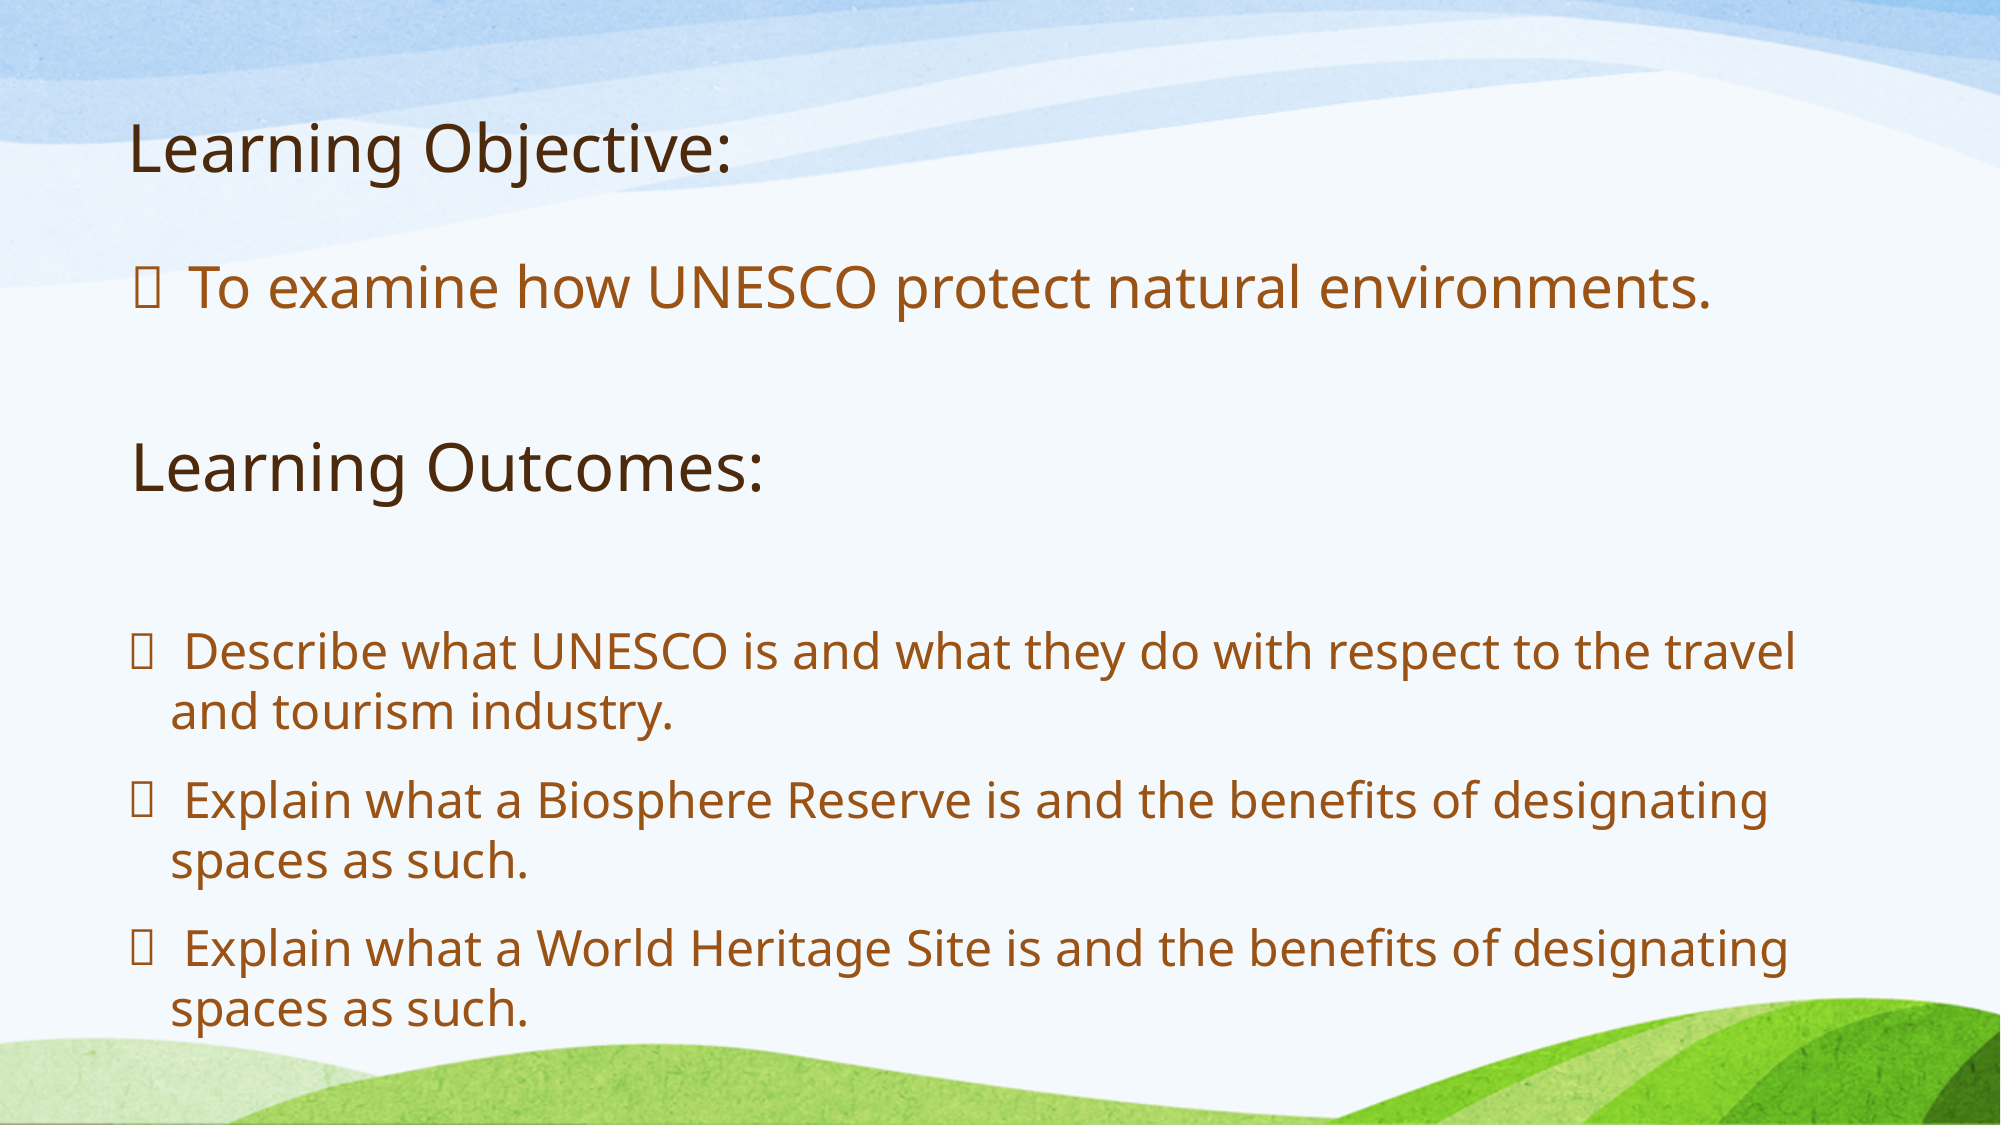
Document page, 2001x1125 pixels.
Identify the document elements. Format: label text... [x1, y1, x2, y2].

text_box Describe what UNESCO is and what they do with respect to the travel and tourism industry. Explain what a Biosphere Reserve is and the benefits of designating spaces as such. Explain what a World Heritage Site is and the benefits of designating spaces as such. [112, 612, 1850, 1124]
list To examine how UNESCO protect natural environments. [115, 243, 1925, 433]
text_box Learning Outcomes: [115, 313, 1557, 514]
picture [0, 0, 2001, 1125]
title Learning Objective: [112, 0, 1553, 195]
